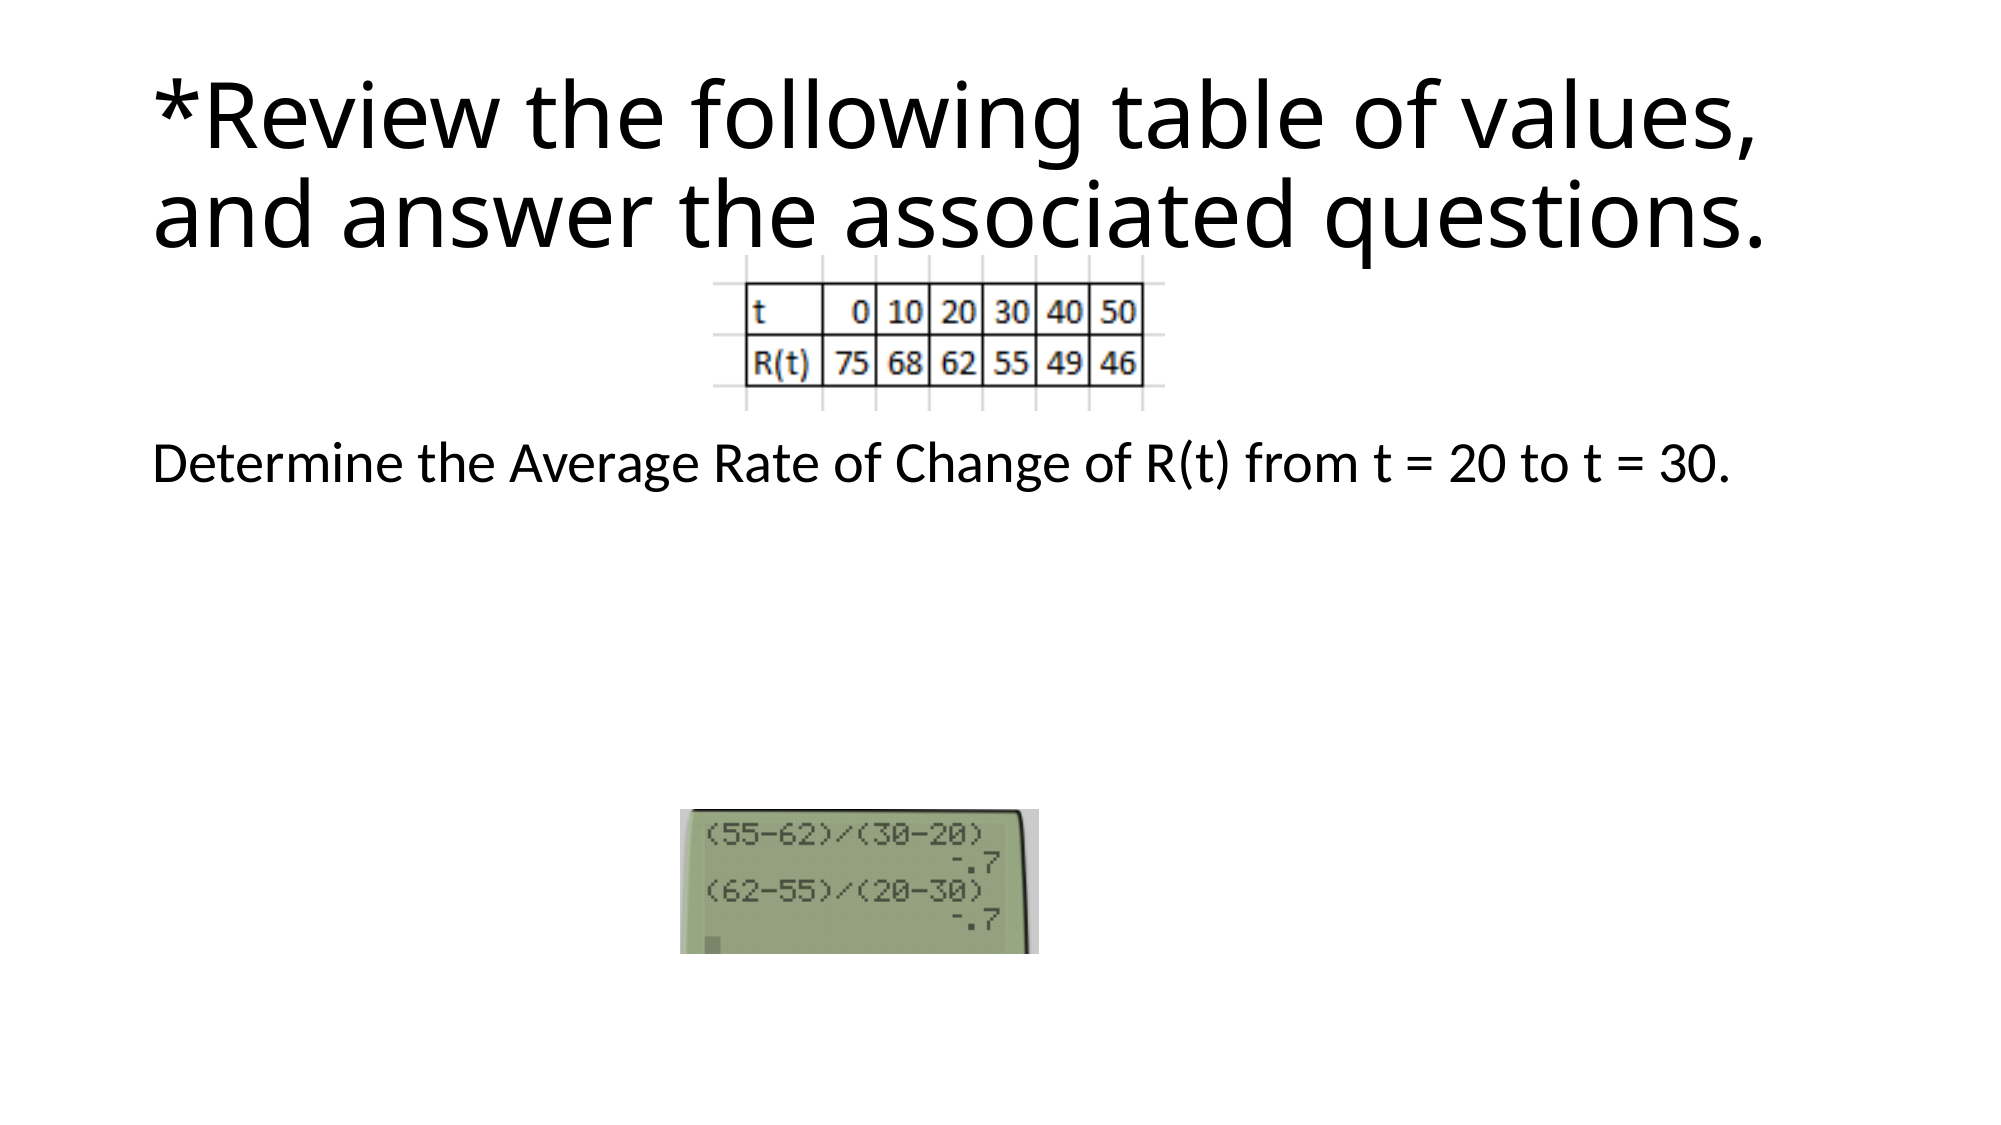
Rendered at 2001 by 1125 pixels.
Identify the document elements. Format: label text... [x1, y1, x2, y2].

picture [713, 255, 1165, 411]
title *Review the following table of values, and answer the associated questions. [137, 59, 1863, 278]
list Determine the Average Rate of Change of R(t) from t = 20 to t = 30. [137, 424, 1863, 1014]
picture [680, 809, 1039, 954]
